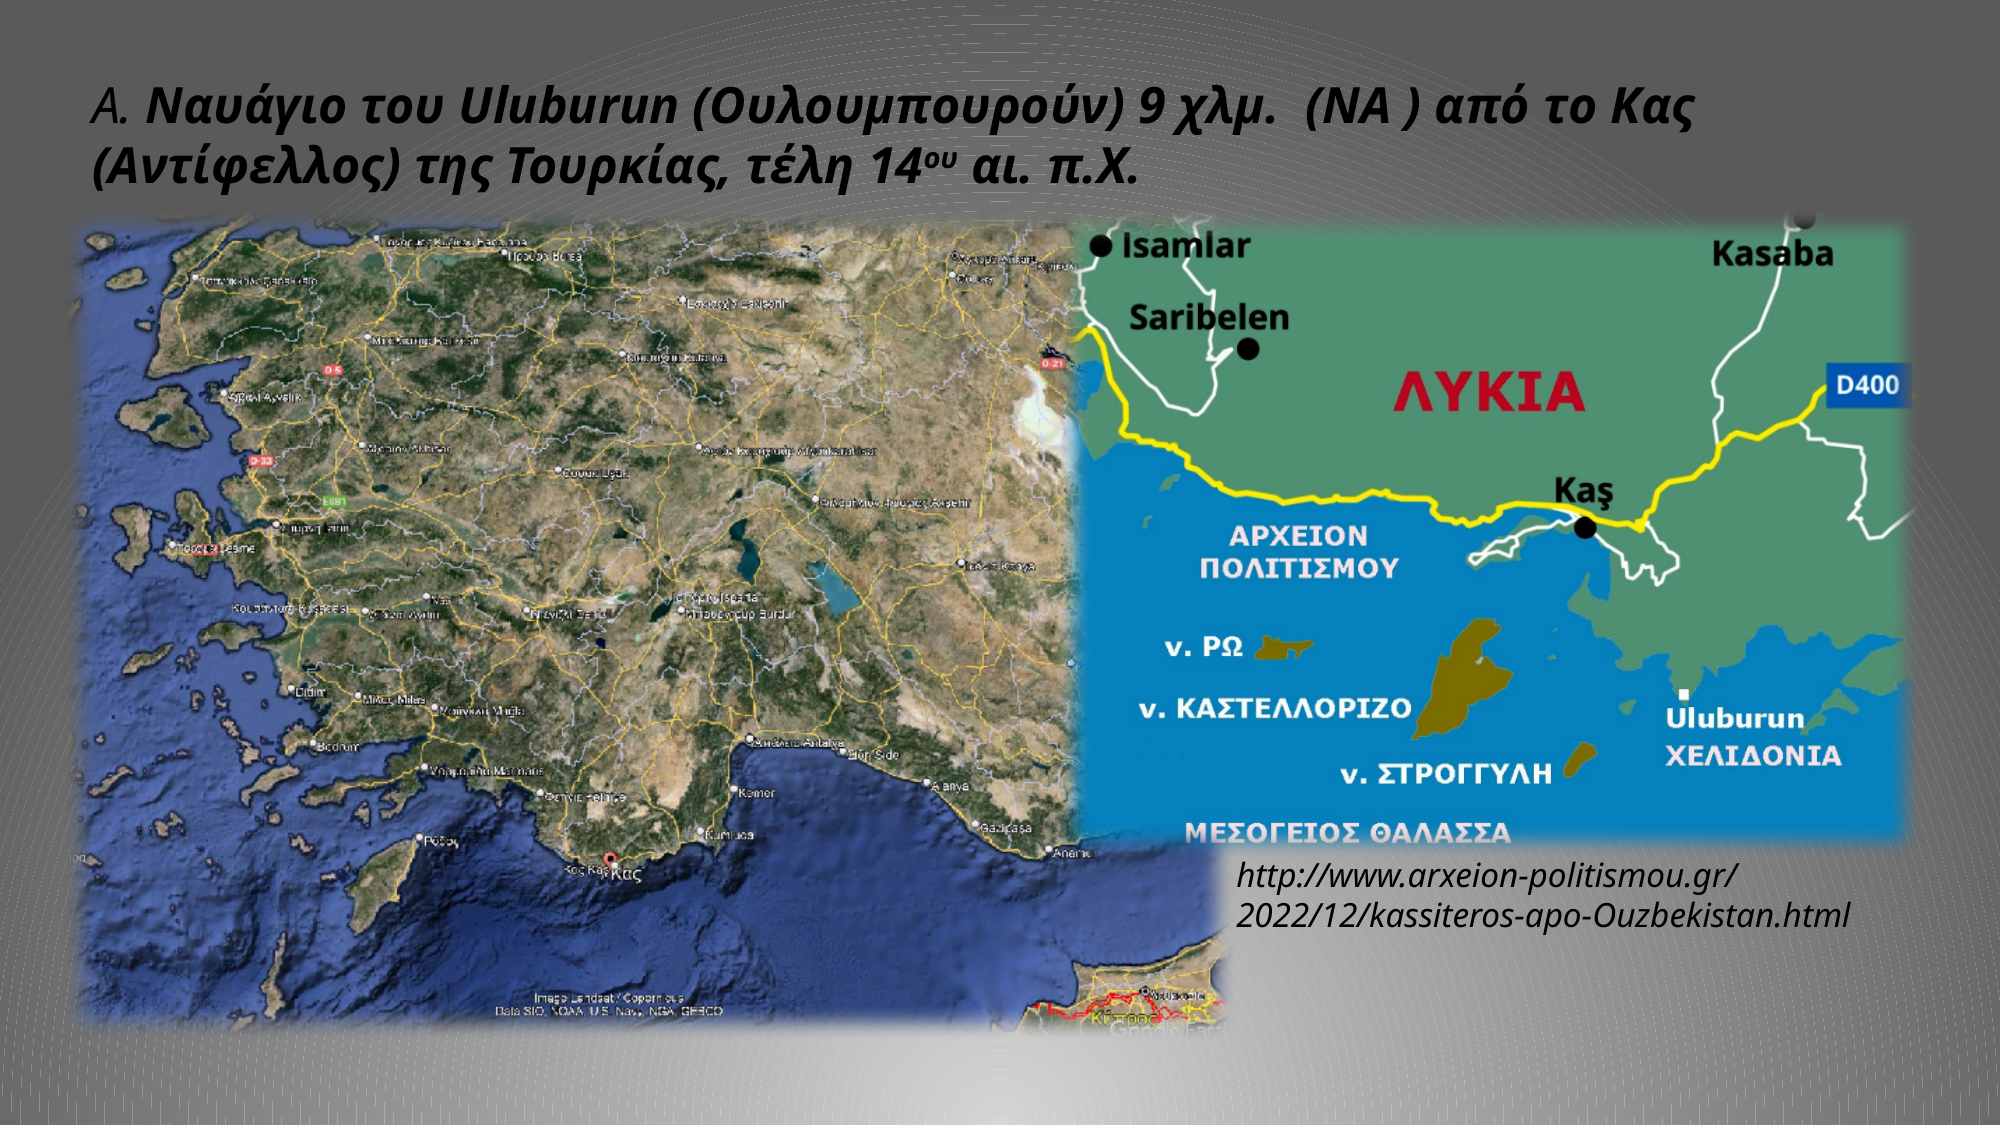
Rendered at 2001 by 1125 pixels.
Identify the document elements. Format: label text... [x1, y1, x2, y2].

text_box Α. Ναυάγιο του Uluburun (Ουλουμπουρούν) 9 χλμ. (NA ) από το Κας (Αντίφελλος) της Τουρκίας, τέλη 14ου αι. π.Χ. [77, 66, 1917, 209]
text_box http://www.arxeion-politismou.gr/2022/12/kassiteros-apo-Ouzbekistan.html [1243, 872, 1875, 942]
picture [63, 209, 1924, 1042]
